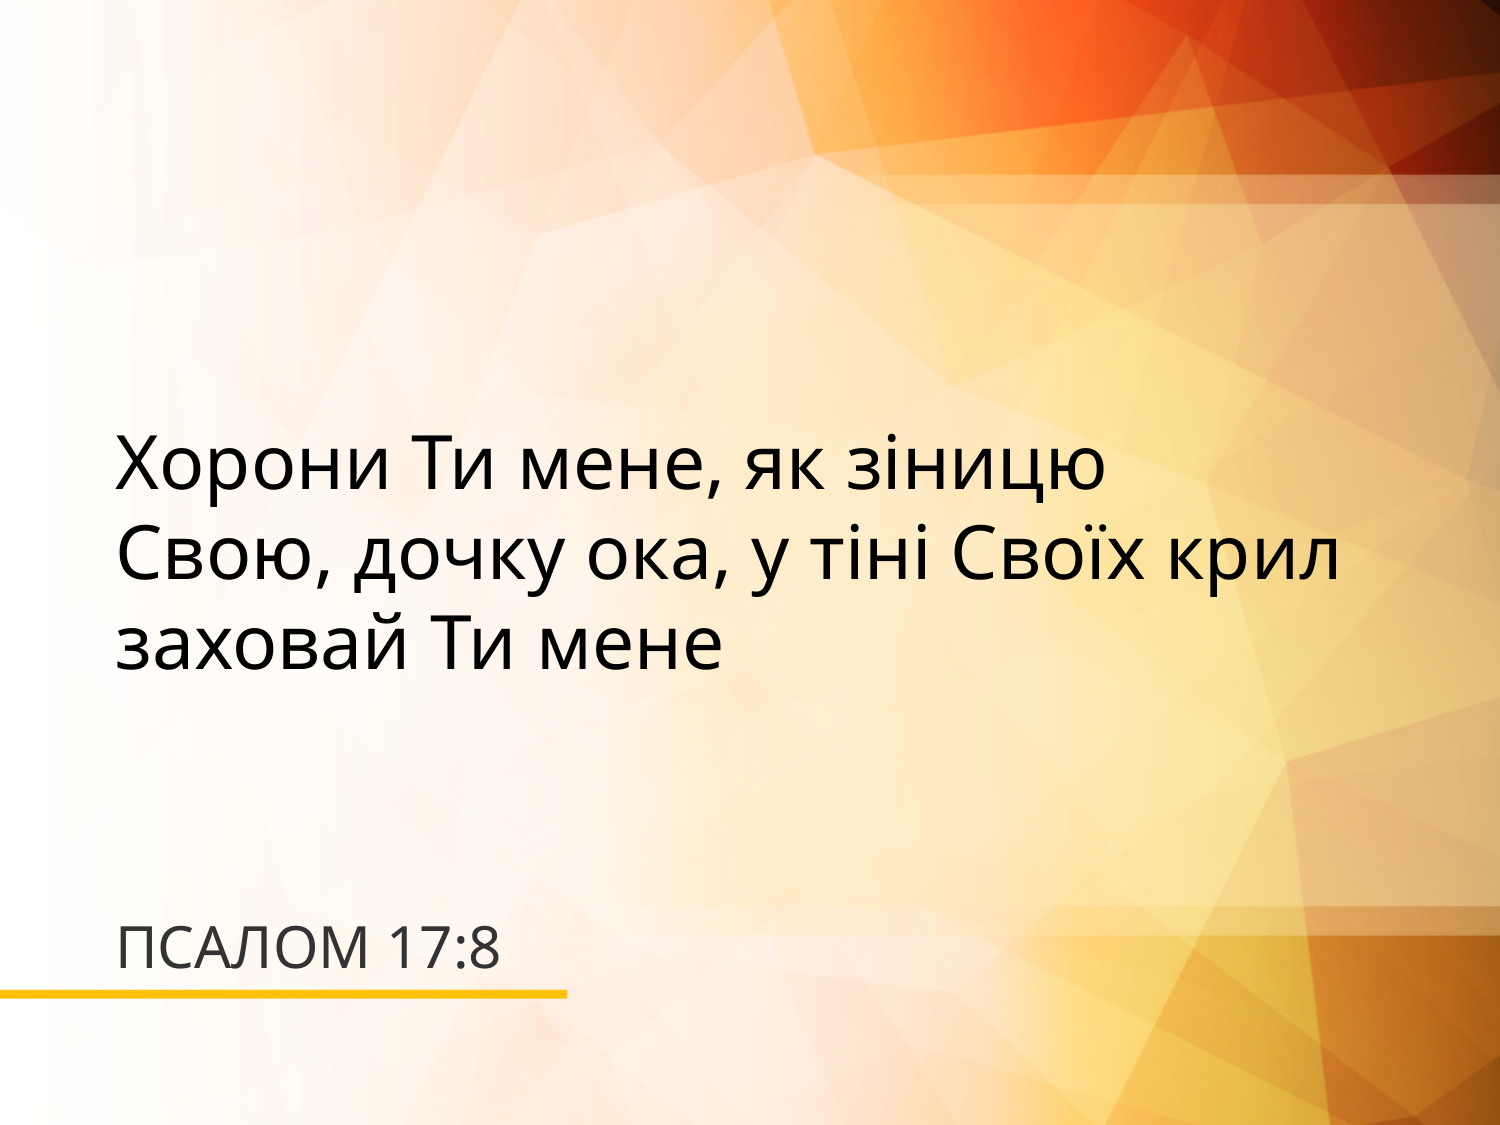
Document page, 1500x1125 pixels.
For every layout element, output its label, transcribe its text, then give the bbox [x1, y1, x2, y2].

picture [0, 0, 1500, 1125]
title ПСАЛОМ 17:8 [100, 905, 597, 988]
text_box Хорони Ти мене, як зіницю Свою, дочку ока, у тіні Своїх крил заховай Ти мене [100, 219, 1459, 693]
